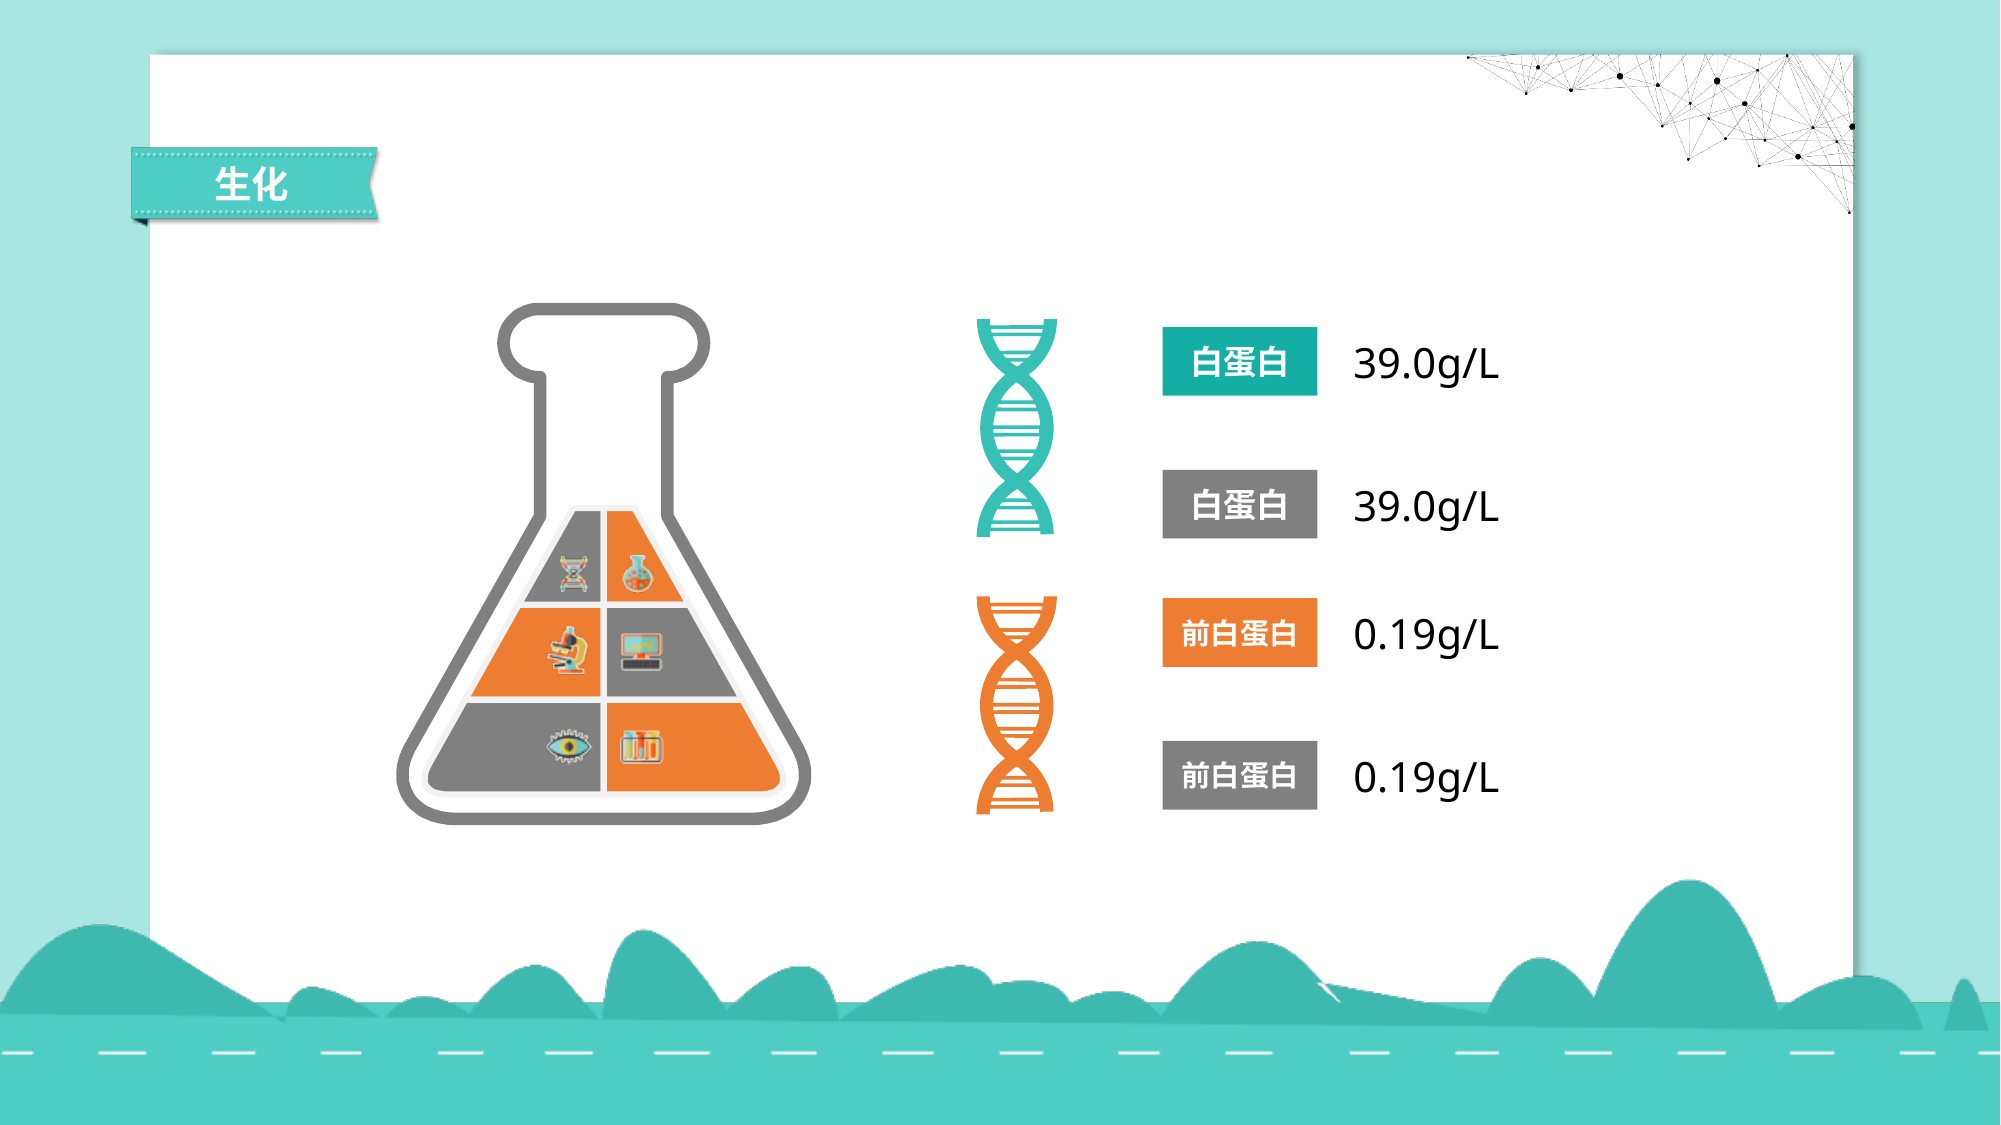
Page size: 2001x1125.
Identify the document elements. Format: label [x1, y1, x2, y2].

picture [120, 138, 394, 231]
text_box [1162, 327, 1518, 539]
text_box [1162, 598, 1518, 810]
text_box [402, 309, 805, 819]
text_box [149, 54, 1855, 870]
picture [0, 870, 2000, 1125]
